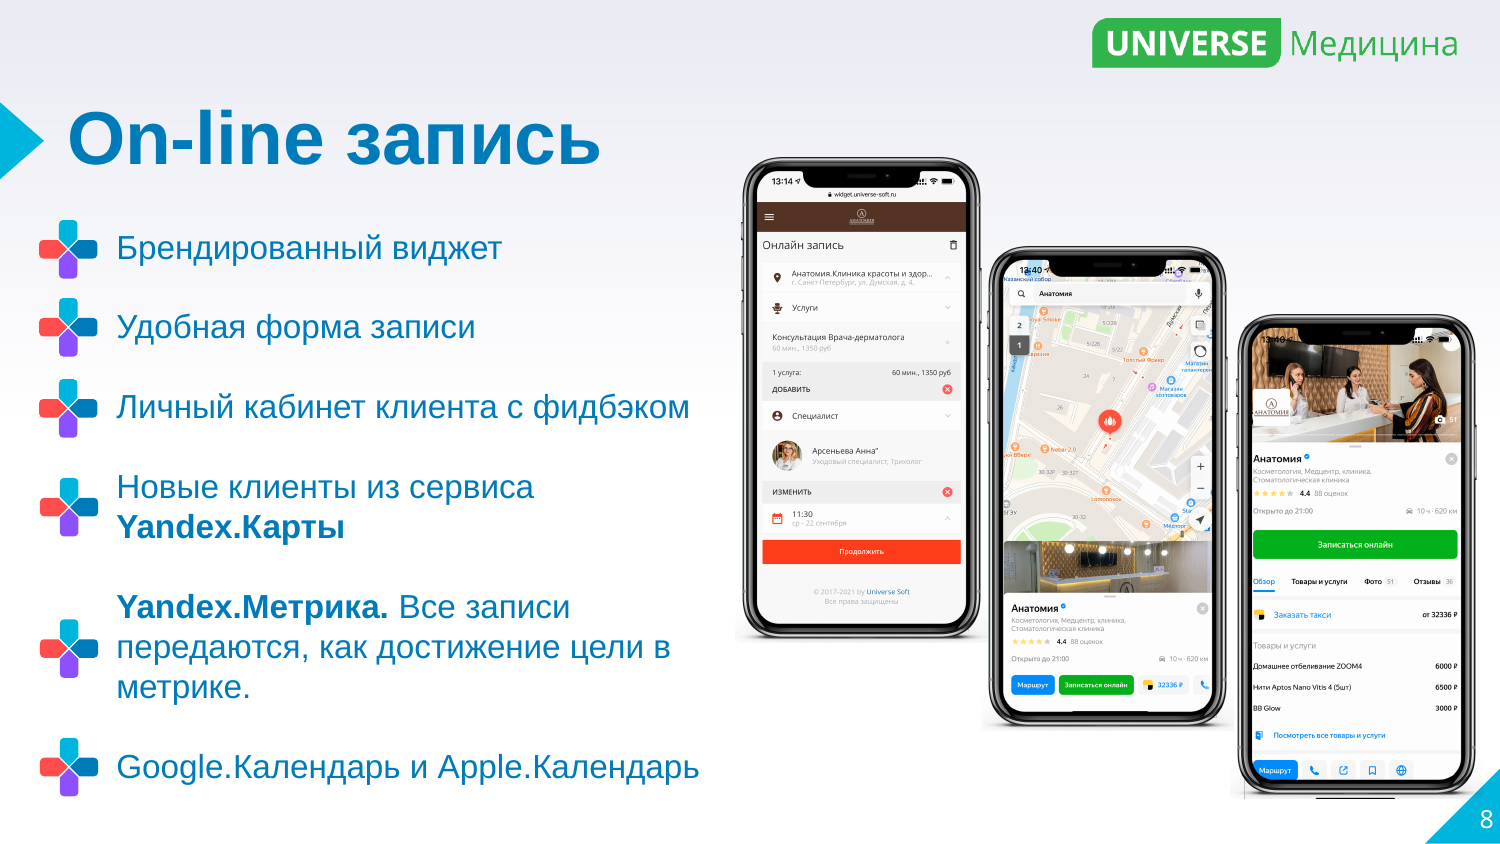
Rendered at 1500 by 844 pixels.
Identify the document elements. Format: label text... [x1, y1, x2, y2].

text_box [39, 618, 99, 678]
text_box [39, 477, 99, 537]
picture [735, 144, 1483, 800]
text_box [38, 378, 98, 438]
slide_number 8 [1418, 760, 1494, 838]
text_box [38, 219, 98, 279]
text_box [39, 737, 99, 797]
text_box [38, 297, 98, 357]
title On-line запись [67, 107, 610, 170]
picture [1092, 18, 1457, 69]
